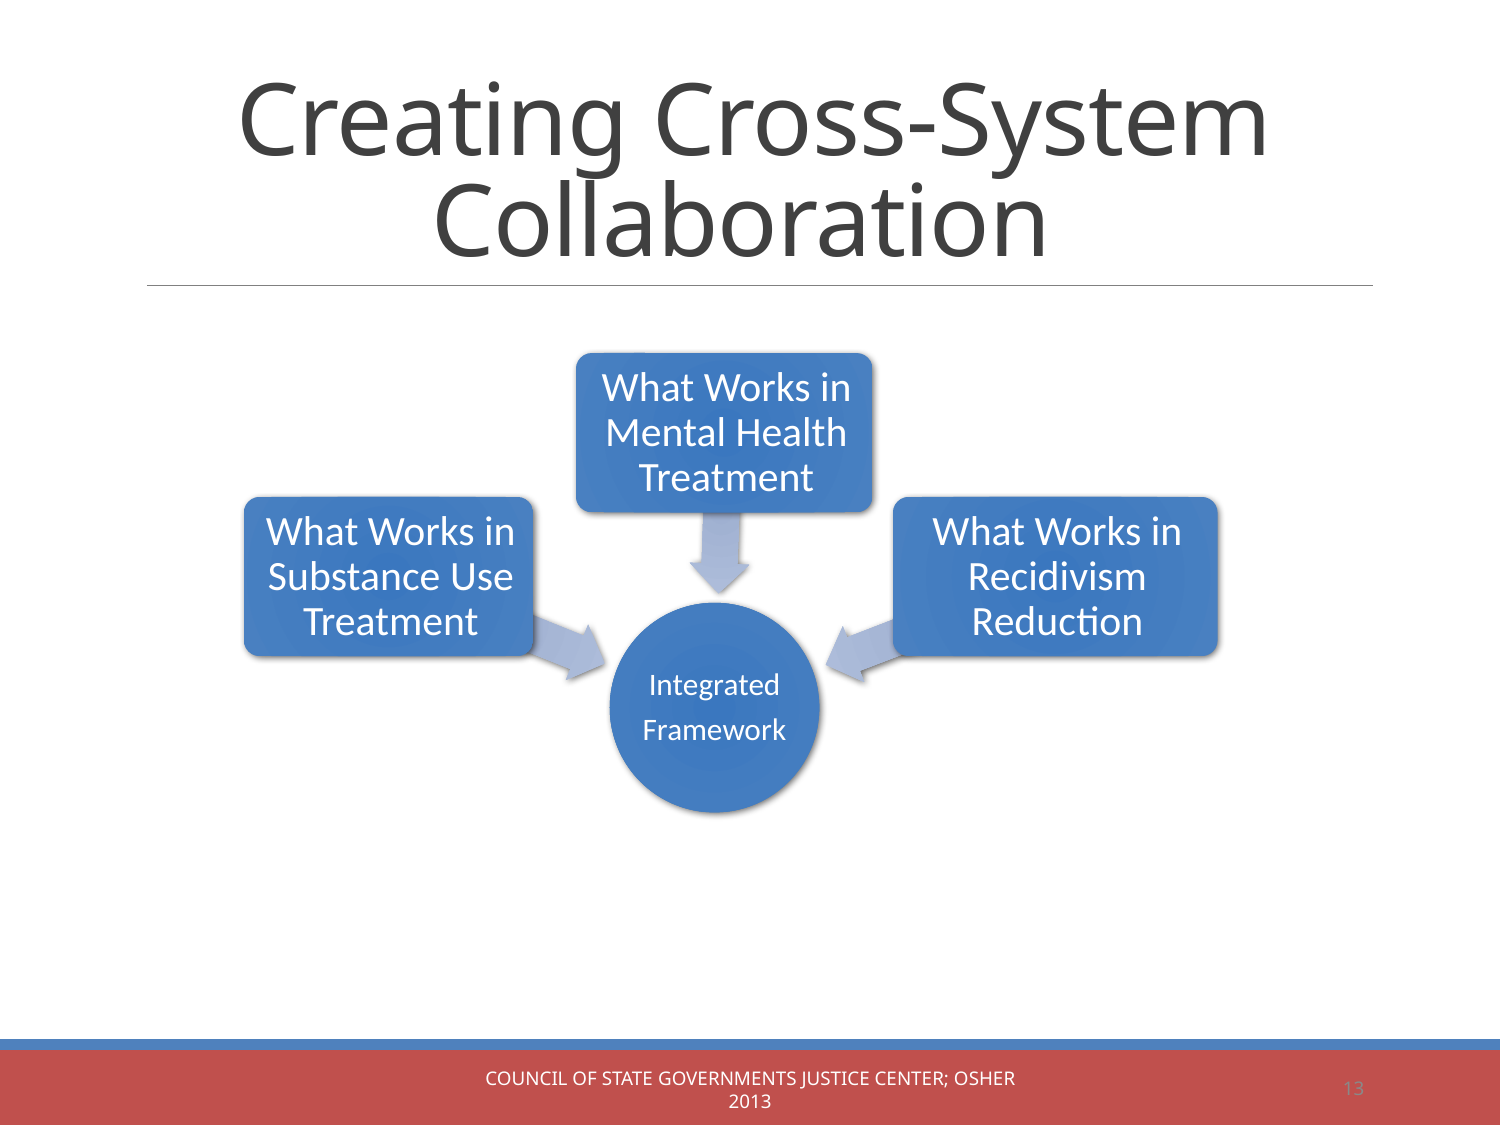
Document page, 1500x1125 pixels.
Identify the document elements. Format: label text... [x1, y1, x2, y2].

slide_number 13 [1217, 1059, 1380, 1120]
title Creating Cross-System Collaboration [134, 47, 1373, 285]
footer Council of State Governments Justice Center; Osher 2013 [453, 1059, 1047, 1120]
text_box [228, 352, 1219, 814]
